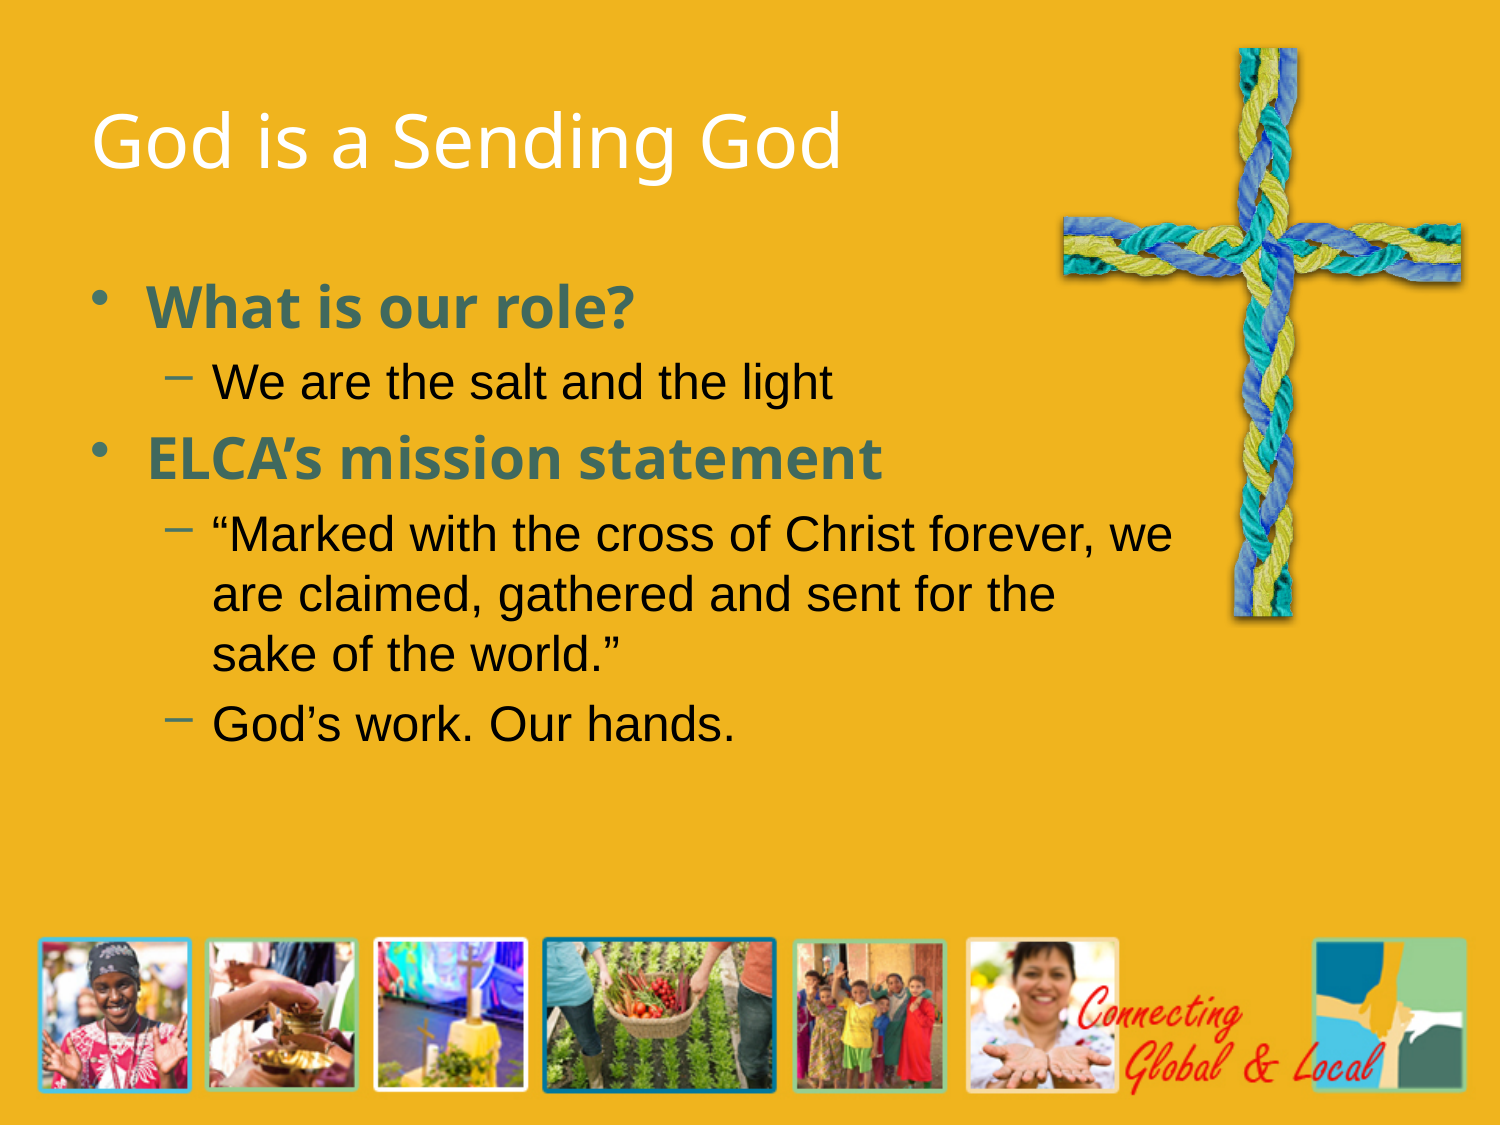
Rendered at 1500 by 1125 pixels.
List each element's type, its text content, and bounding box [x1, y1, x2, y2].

list What is our role? We are the salt and the light ELCA’s mission statement “Marked with the cross of Christ forever, we are claimed, gathered and sent for the sake of the world.” God’s work. Our hands. [74, 262, 1190, 926]
title God is a Sending God [74, 44, 1046, 233]
picture [0, 0, 1500, 1125]
